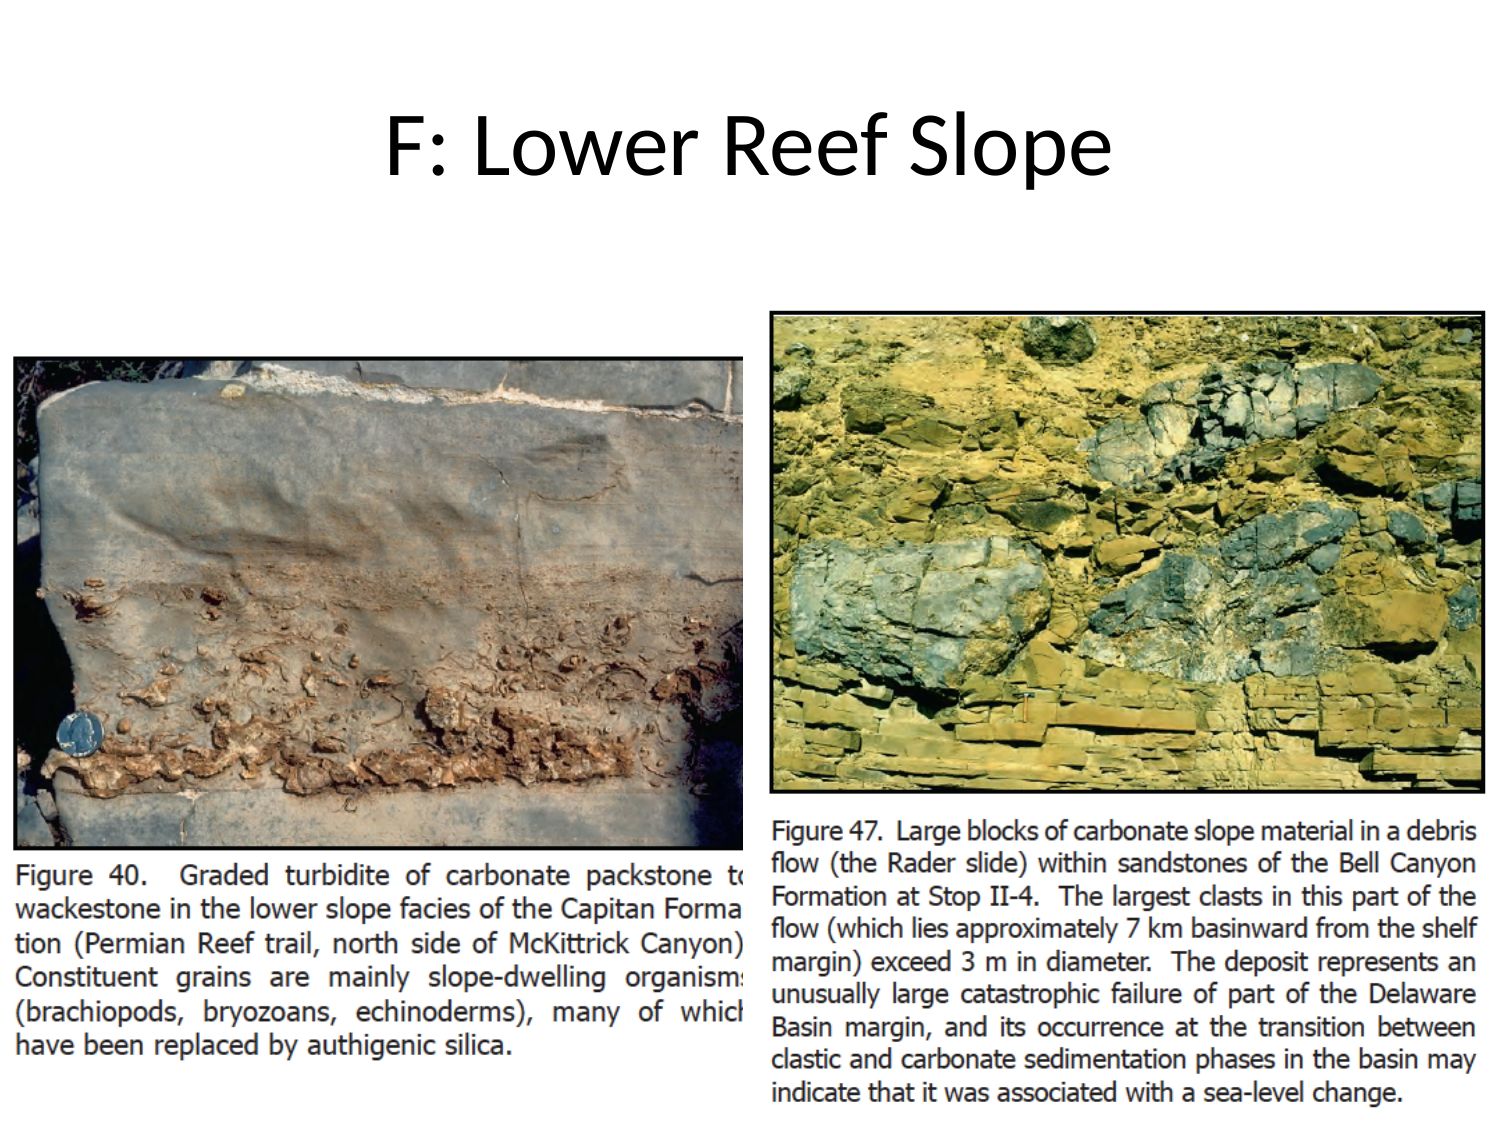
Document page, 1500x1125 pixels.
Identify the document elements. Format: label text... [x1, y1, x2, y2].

picture [0, 291, 1500, 1125]
title F: Lower Reef Slope [75, 45, 1425, 233]
